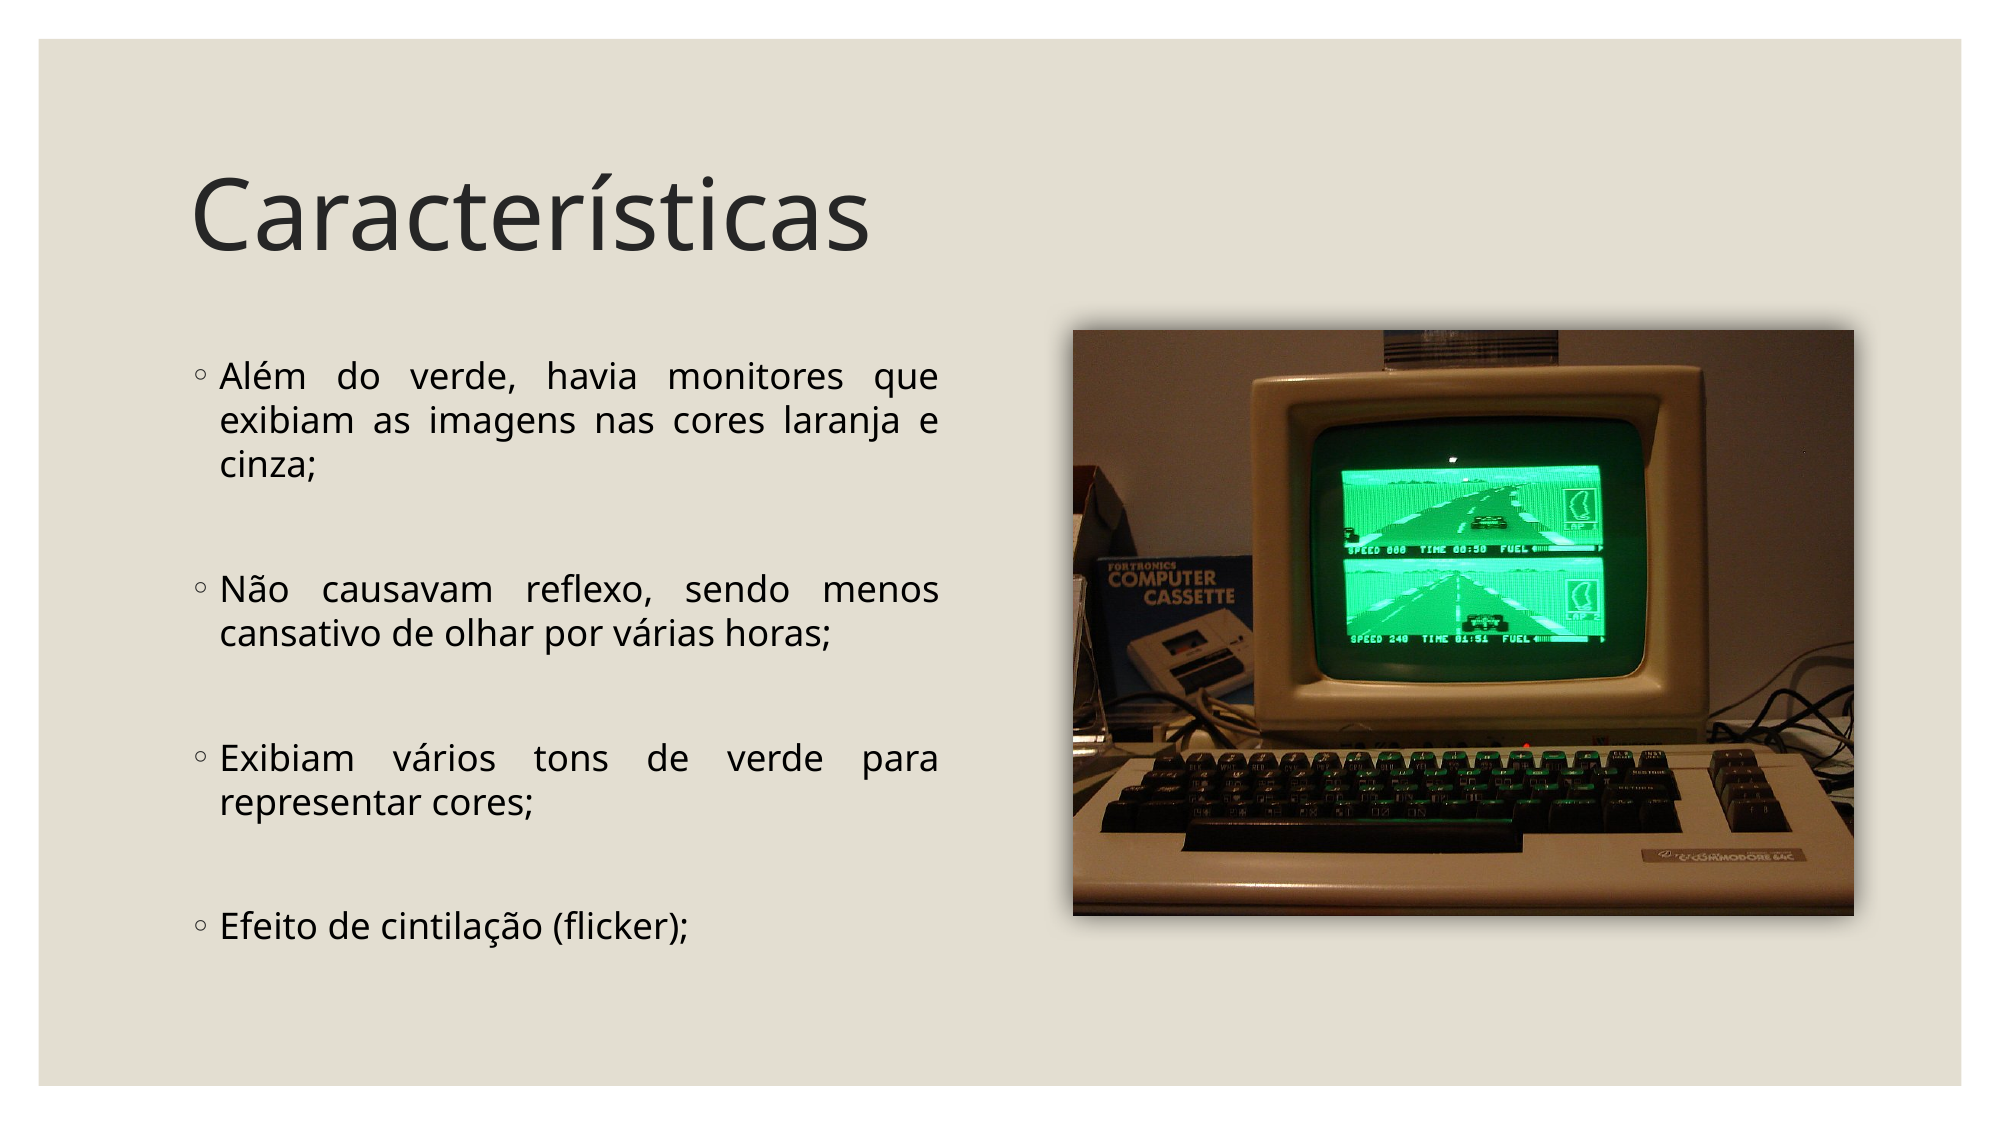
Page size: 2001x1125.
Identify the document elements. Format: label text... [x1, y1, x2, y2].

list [1073, 330, 1854, 916]
title Características [174, 105, 1825, 331]
list Além do verde, havia monitores que exibiam as imagens nas cores laranja e cinza; Não causavam reflexo, sendo menos cansativo de olhar por várias horas; Exibiam vários tons de verde para representar cores; Efeito de cintilação (flicker); [174, 345, 955, 960]
